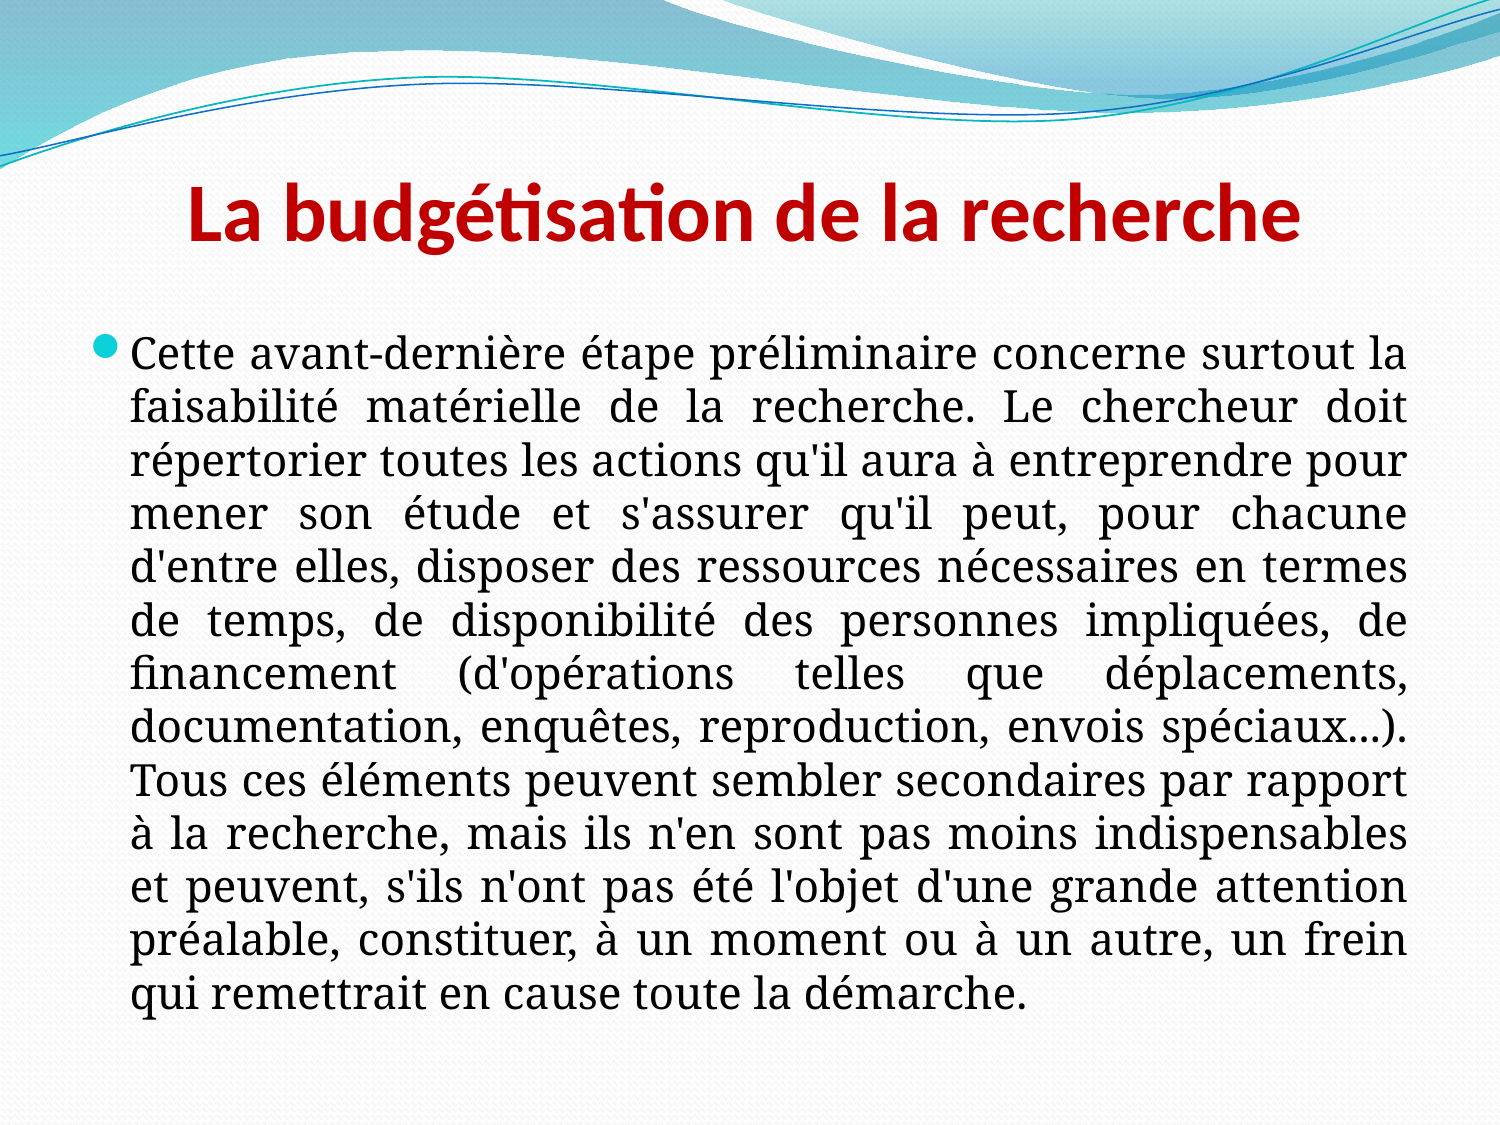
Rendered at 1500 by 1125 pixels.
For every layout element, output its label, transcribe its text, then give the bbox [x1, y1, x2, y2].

list Cette avant-dernière étape préliminaire concerne surtout la faisabilité matérielle de la recherche. Le chercheur doit répertorier toutes les actions qu'il aura à entreprendre pour mener son étude et s'assurer qu'il peut, pour chacune d'entre elles, disposer des ressources nécessaires en termes de temps, de disponibilité des personnes impliquées, de financement (d'opérations telles que déplacements, documentation, enquêtes, reproduction, envois spéciaux...). Tous ces éléments peuvent sembler secondaires par rapport à la recherche, mais ils n'en sont pas moins indispensables et peuvent, s'ils n'ont pas été l'objet d'une grande attention préalable, constituer, à un moment ou à un autre, un frein qui remettrait en cause toute la démarche. [75, 317, 1425, 1038]
title La budgétisation de la recherche [70, 70, 1421, 258]
